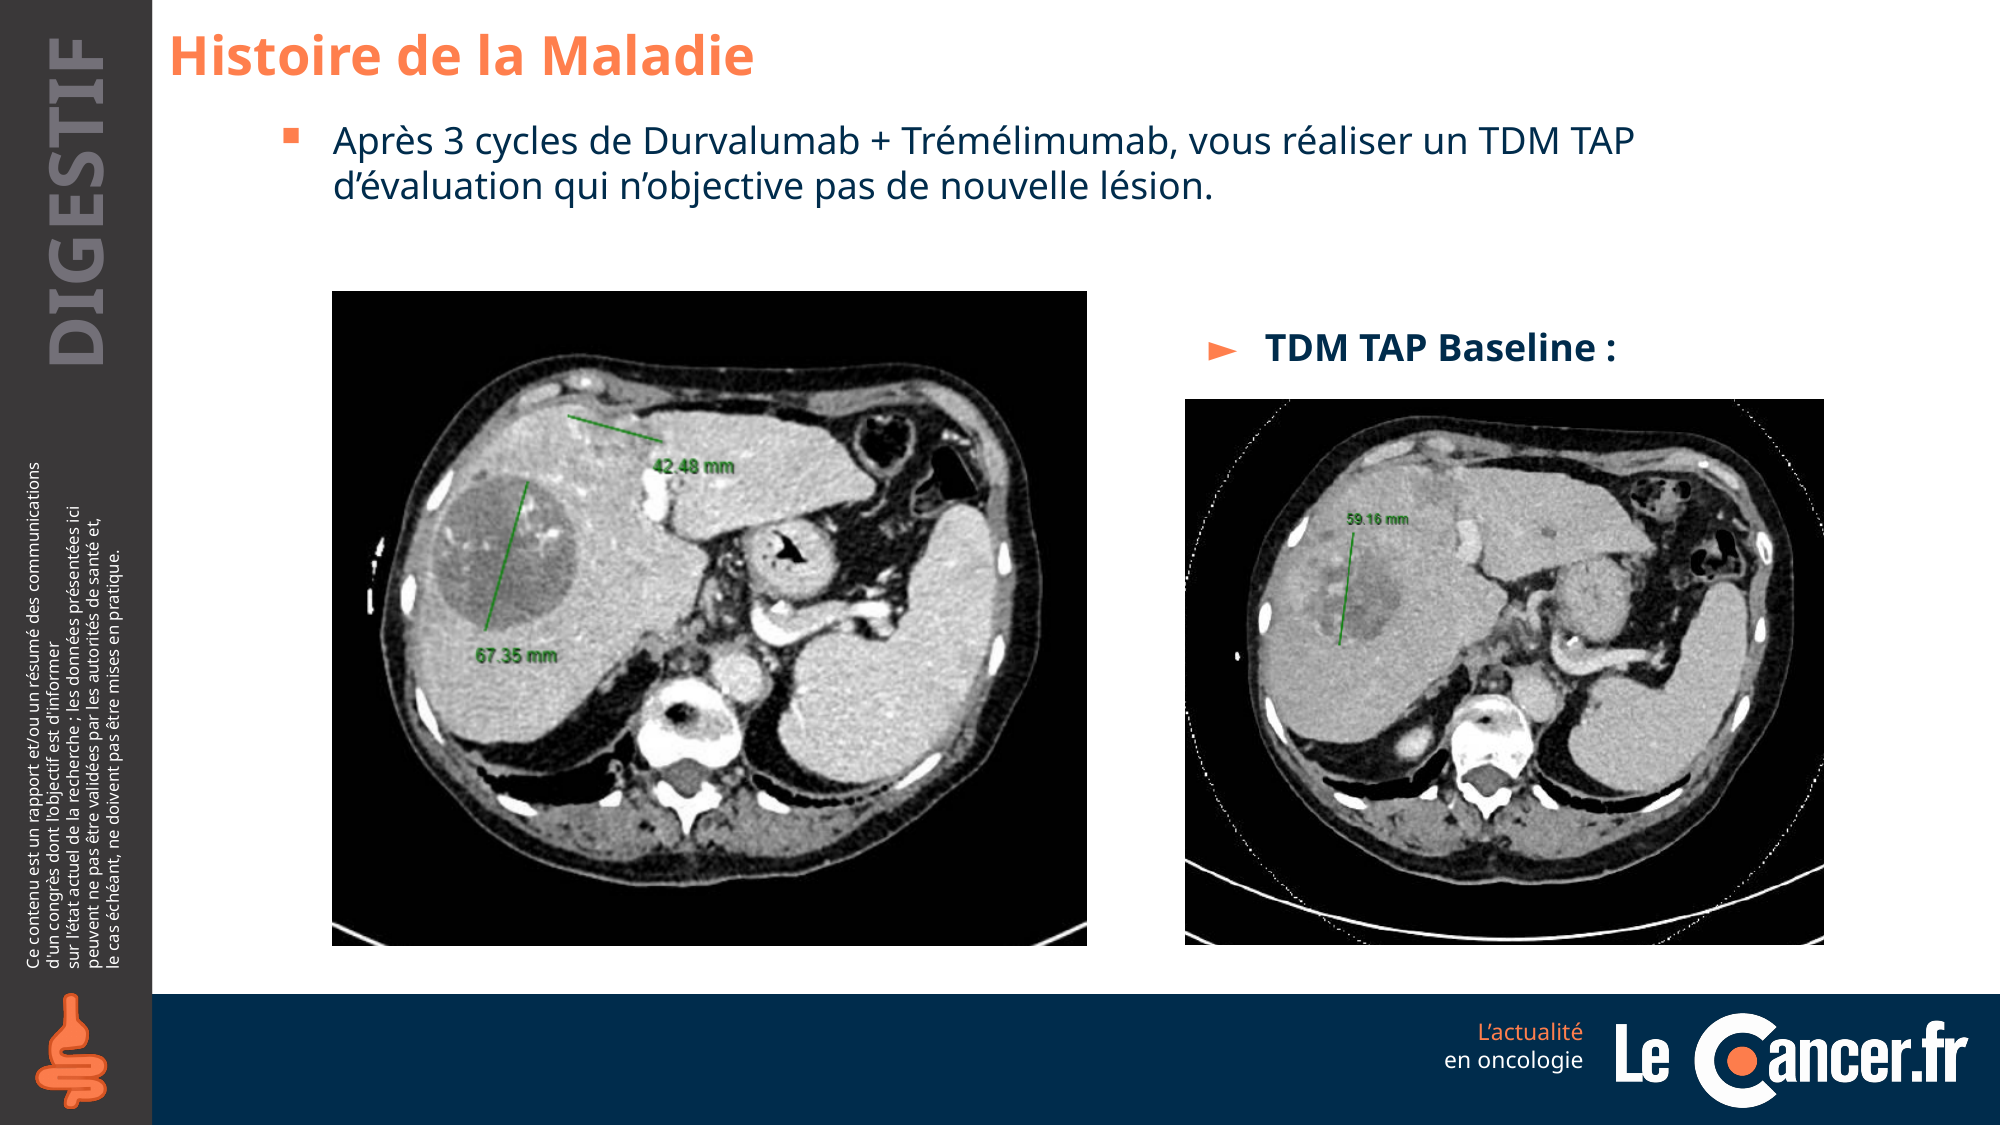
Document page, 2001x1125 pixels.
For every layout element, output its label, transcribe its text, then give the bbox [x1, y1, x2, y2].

picture [1185, 399, 1824, 945]
title Histoire de la Maladie [153, 13, 2000, 110]
picture [7, 984, 136, 1117]
text_box [53, 141, 1977, 355]
list Après 3 cycles de Durvalumab + Trémélimumab, vous réaliser un TDM TAP d’évaluation qui n’objective pas de nouvelle lésion. [266, 109, 1861, 260]
picture [1598, 1002, 1977, 1117]
picture [332, 291, 1087, 946]
text_box TDM TAP Baseline : [1208, 328, 1630, 385]
